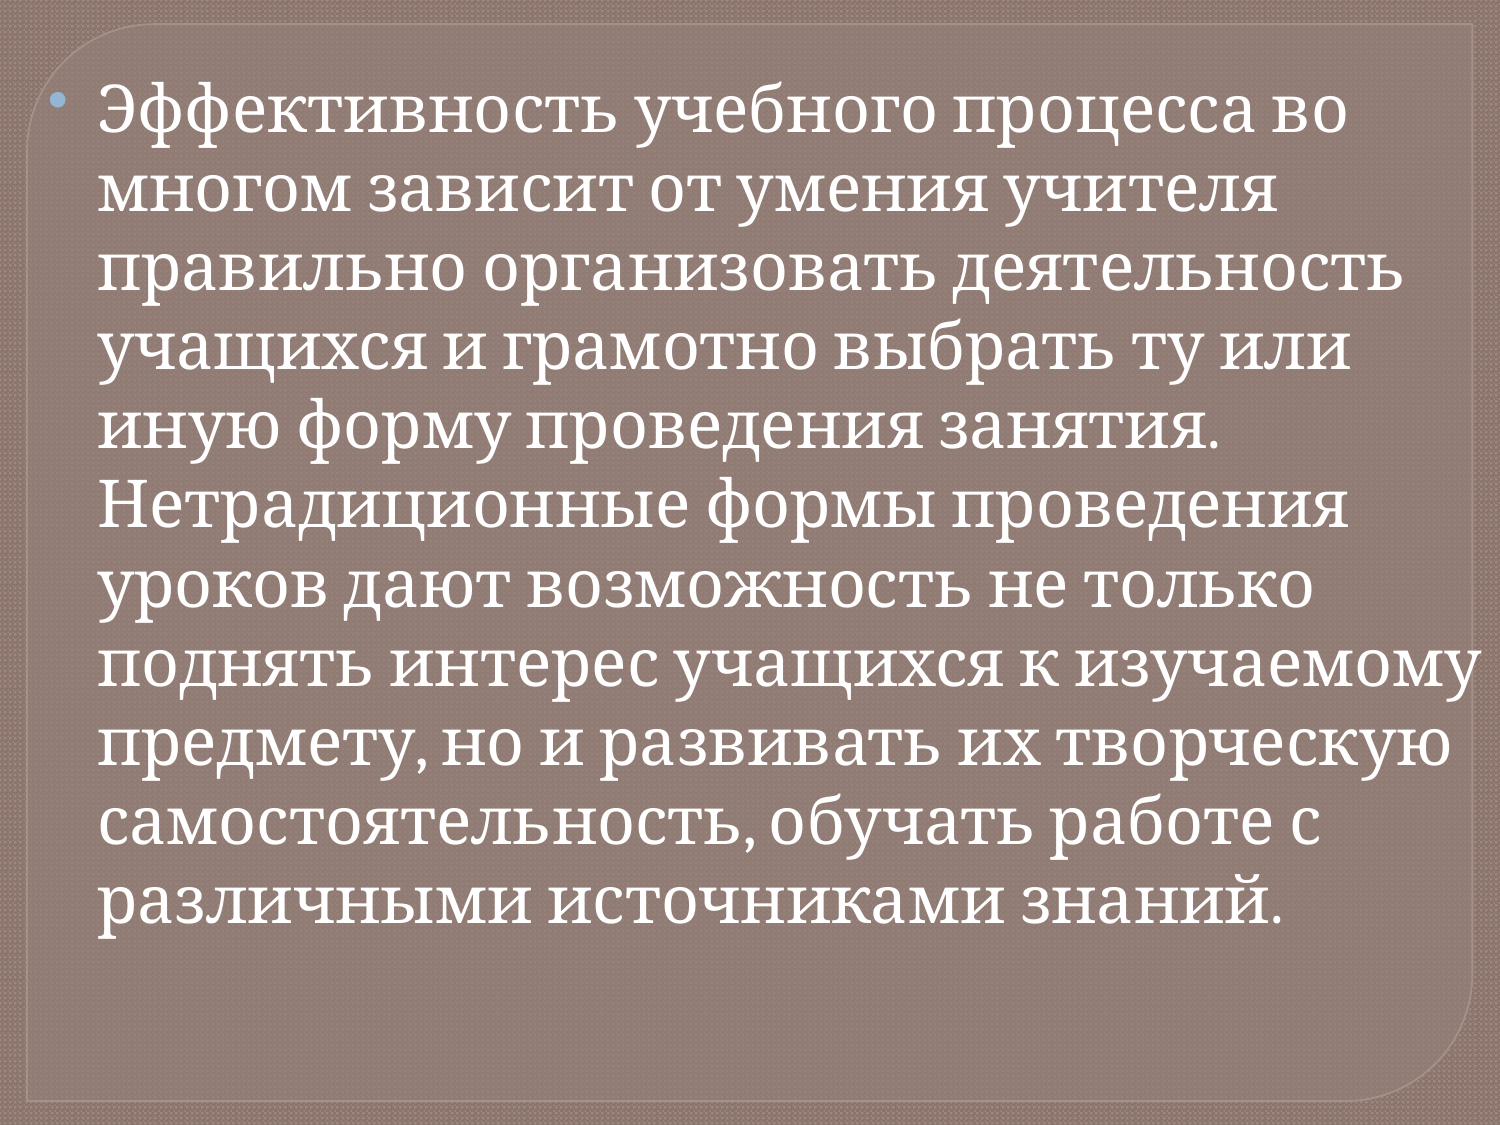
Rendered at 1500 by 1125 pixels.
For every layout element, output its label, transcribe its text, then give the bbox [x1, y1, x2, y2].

list Эффективность учебного процесса во многом зависит от умения учителя правильно организовать деятельность учащихся и грамотно выбрать ту или иную форму проведения занятия. Нетрадиционные формы проведения уроков дают возможность не только поднять интерес учащихся к изучаемому предмету, но и развивать их творческую самостоятельность, обучать работе с различными источниками знаний. [35, 58, 1500, 1025]
